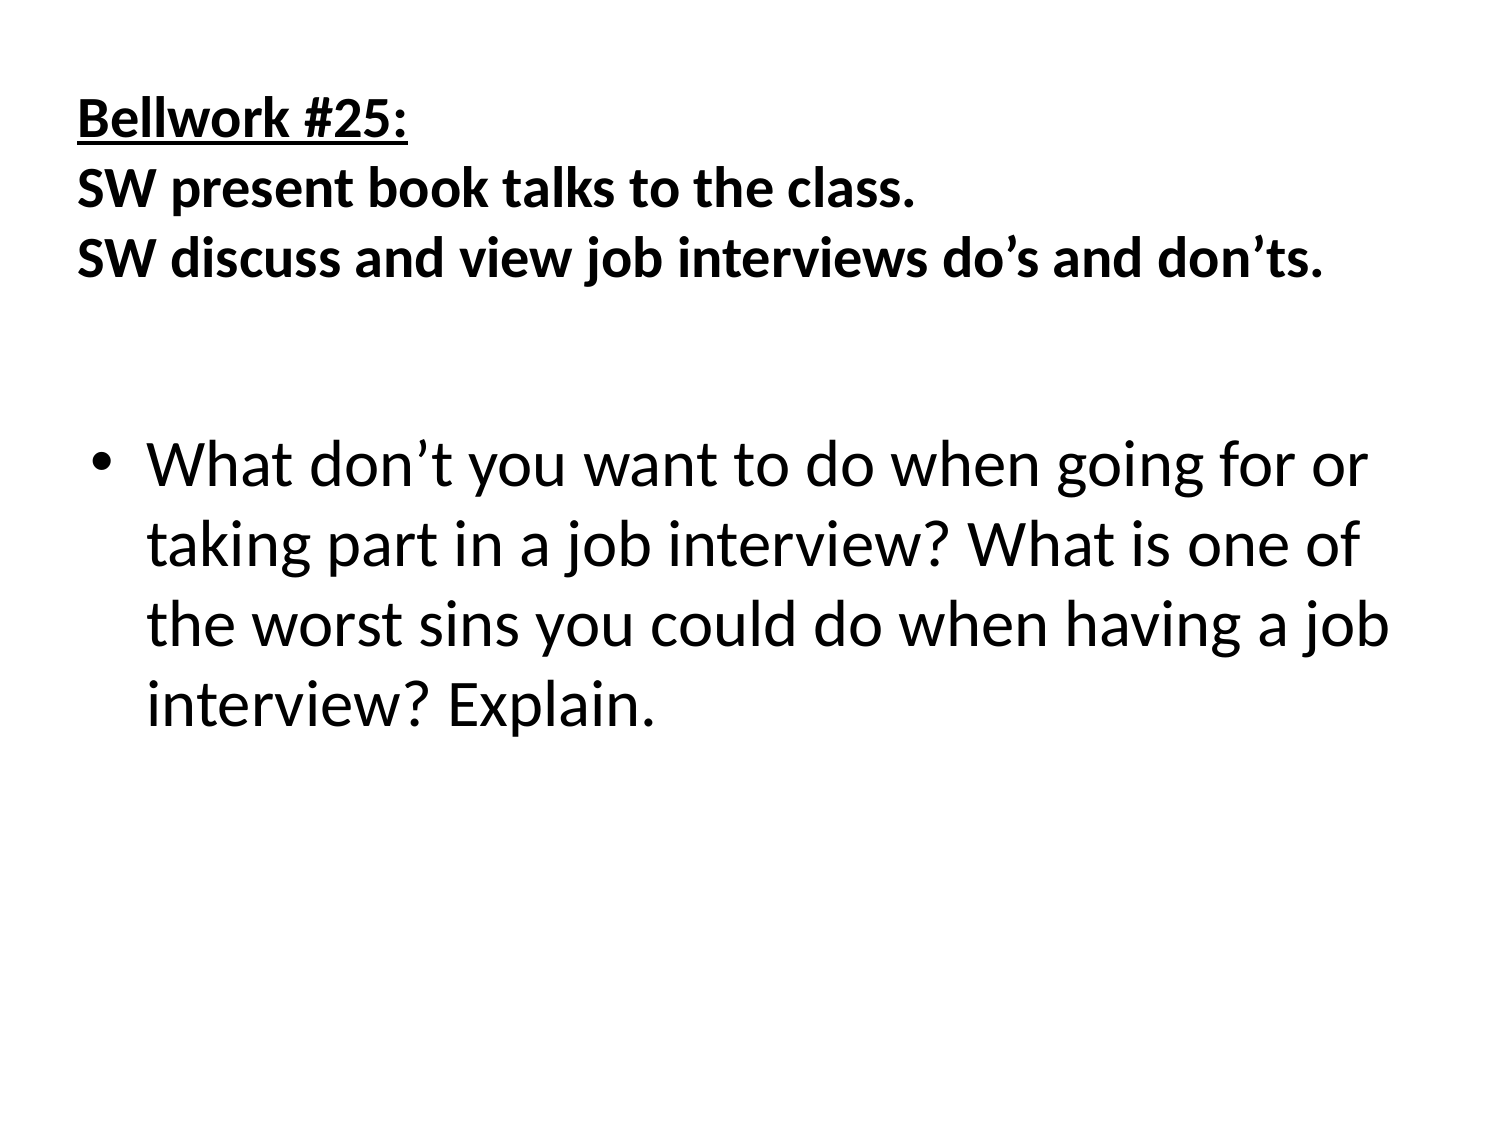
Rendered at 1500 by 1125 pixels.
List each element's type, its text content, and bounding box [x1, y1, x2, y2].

title Bellwork #25: SW present book talks to the class. SW discuss and view job interviews do’s and don’ts. [62, 124, 1413, 313]
list What don’t you want to do when going for or taking part in a job interview? What is one of the worst sins you could do when having a job interview? Explain. [74, 412, 1426, 1006]
